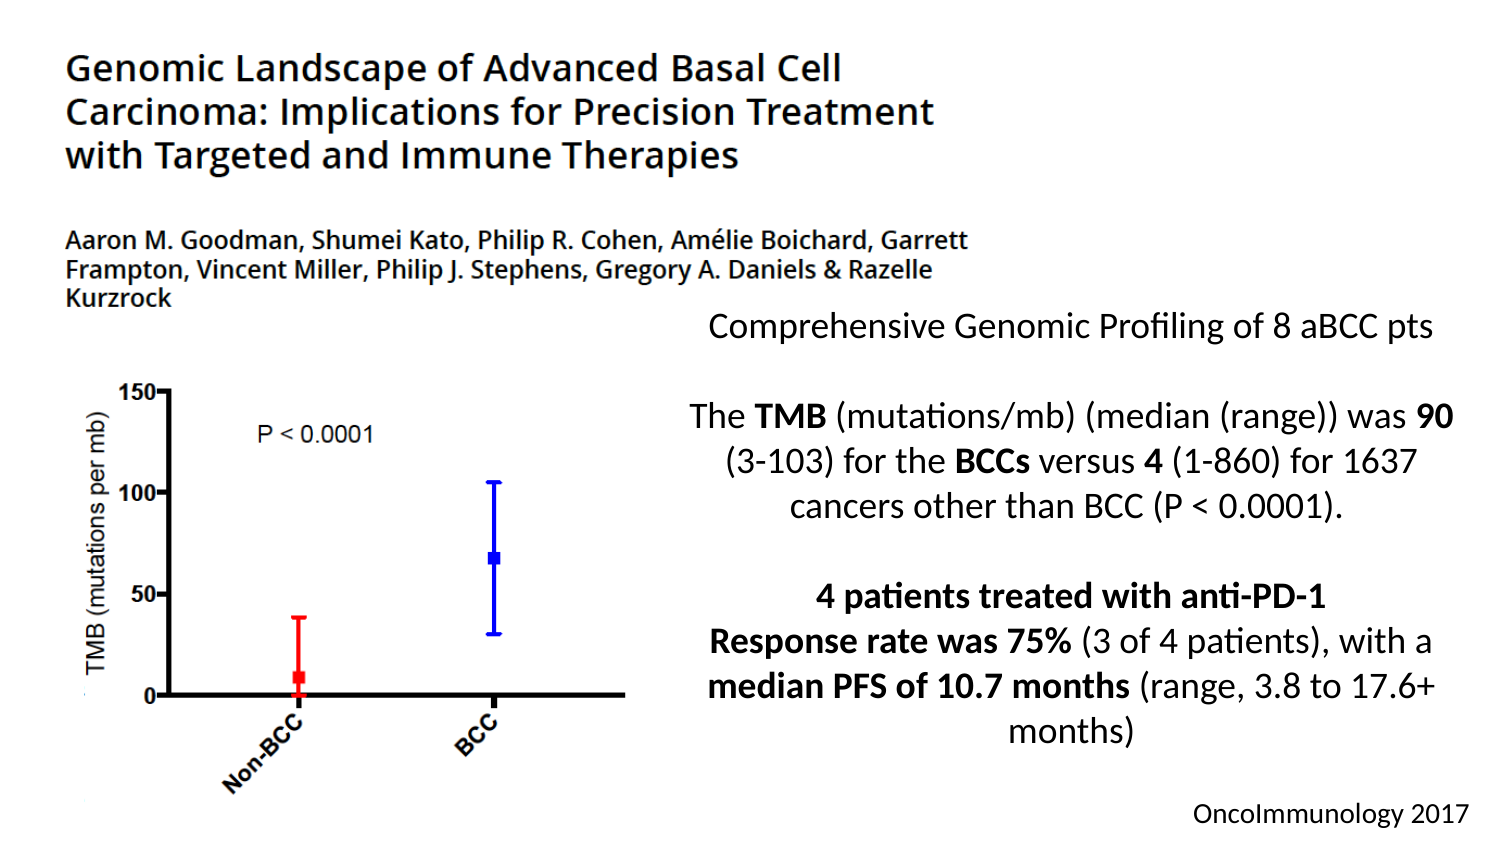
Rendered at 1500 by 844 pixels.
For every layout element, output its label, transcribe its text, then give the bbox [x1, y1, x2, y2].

text_box Comprehensive Genomic Profiling of 8 aBCC pts The TMB (mutations/mb) (median (range)) was 90 (3-103) for the BCCs versus 4 (1-860) for 1637 cancers other than BCC (P < 0.0001). 4 patients treated with anti-PD-1 Response rate was 75% (3 of 4 patients), with a median PFS of 10.7 months (range, 3.8 to 17.6+ months) [670, 293, 1473, 759]
picture [50, 29, 1010, 332]
text_box OncoImmunology 2017 [1092, 786, 1485, 837]
picture [84, 350, 646, 806]
